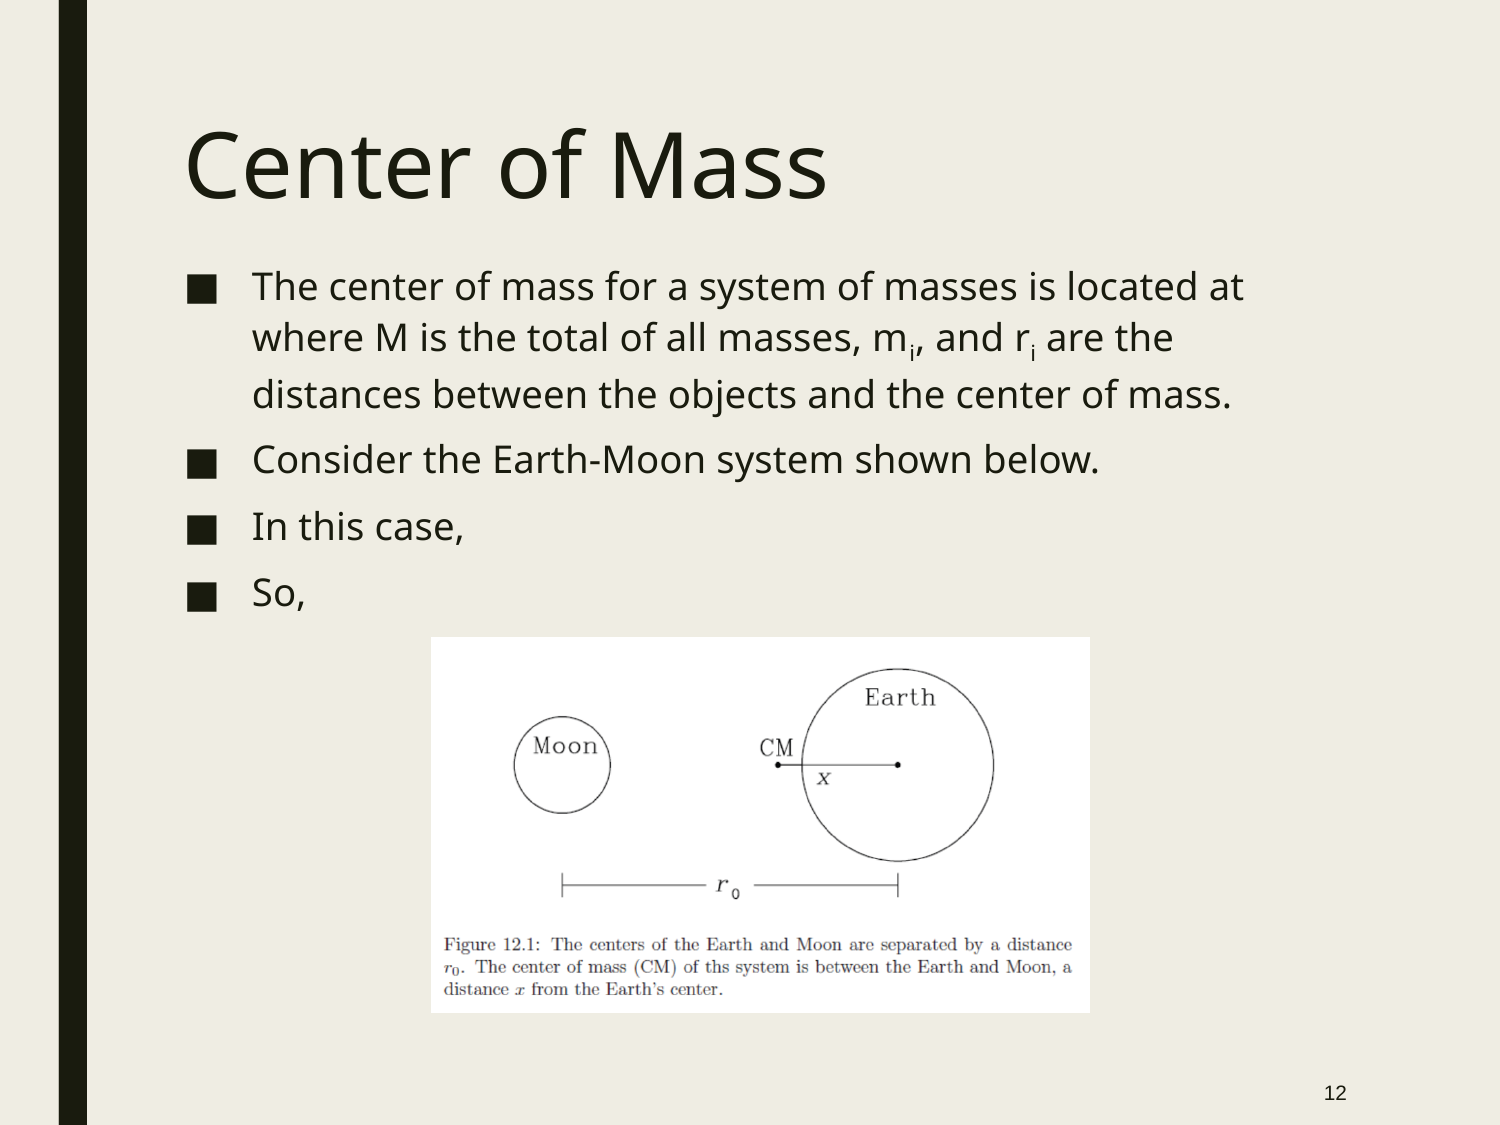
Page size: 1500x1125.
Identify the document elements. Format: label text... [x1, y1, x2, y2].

title Center of Mass [168, 112, 1351, 233]
slide_number 12 [1165, 1058, 1362, 1125]
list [431, 637, 1091, 1013]
